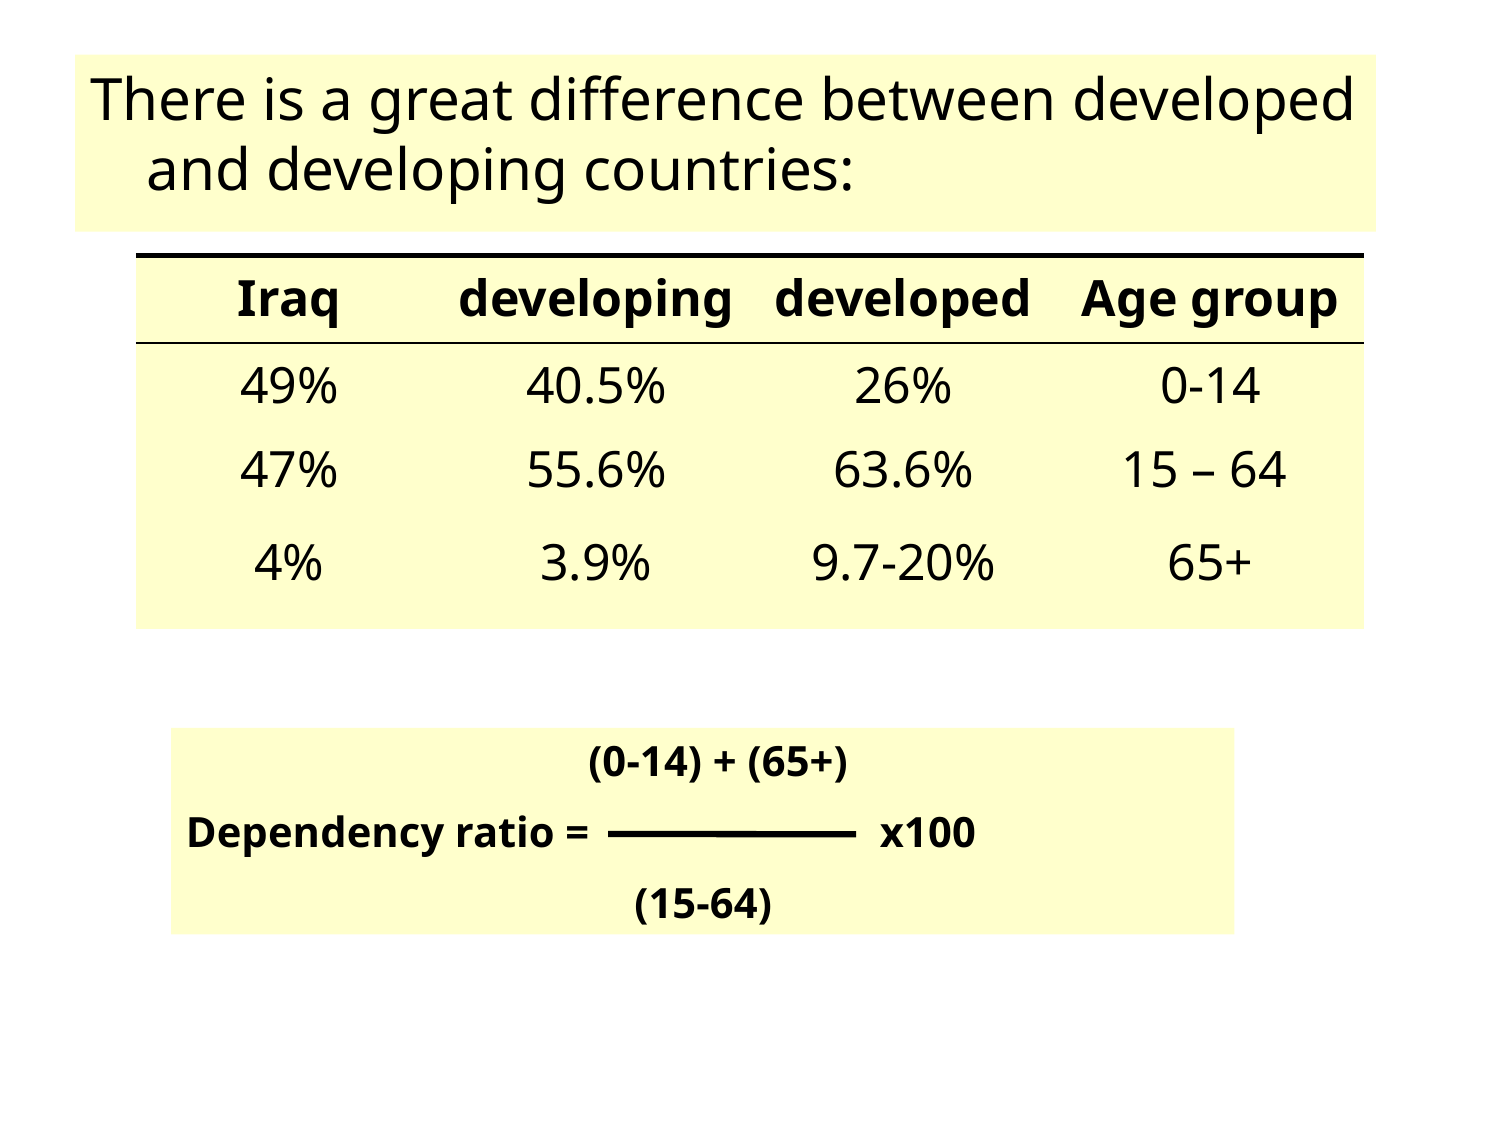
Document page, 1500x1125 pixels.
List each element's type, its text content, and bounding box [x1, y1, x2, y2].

table_cell 47% [136, 426, 443, 519]
table_header Age group [1057, 258, 1364, 342]
table_header Iraq [136, 258, 443, 342]
table_cell 9.7-20% [750, 519, 1057, 629]
table_cell 26% [750, 344, 1057, 426]
table_cell 40.5% [443, 344, 750, 426]
table_header developing [443, 258, 750, 342]
list There is a great difference between developed and developing countries: [75, 54, 1376, 232]
table_cell 3.9% [443, 519, 750, 629]
table_cell 65+ [1057, 519, 1364, 629]
table_cell 15 – 64 [1057, 426, 1364, 519]
table_cell 4% [136, 519, 443, 629]
table_cell 49% [136, 344, 443, 426]
table_header developed [750, 258, 1057, 342]
table_cell 55.6% [443, 426, 750, 519]
table_cell 0-14 [1057, 344, 1364, 426]
text_box (0-14) + (65+) Dependency ratio = x100 (15-64) [171, 727, 1235, 935]
table_cell 63.6% [750, 426, 1057, 519]
